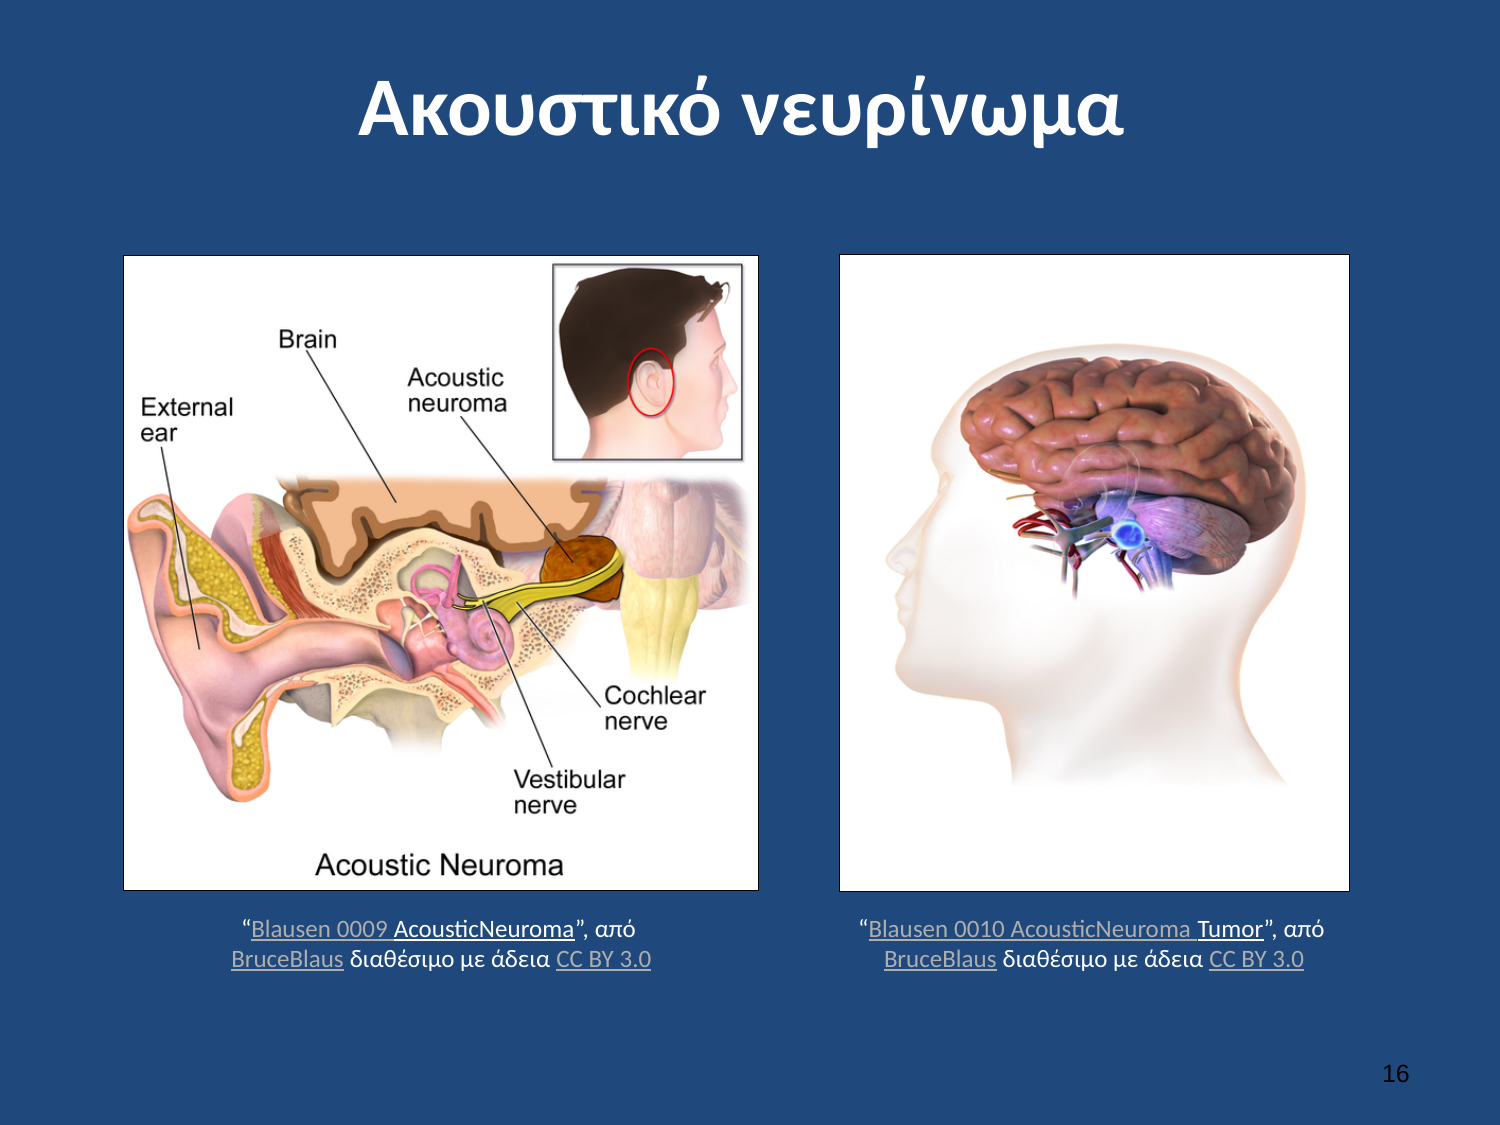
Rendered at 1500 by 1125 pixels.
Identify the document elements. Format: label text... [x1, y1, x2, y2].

text_box “Blausen 0010 AcousticNeuroma Tumor”, από BruceBlaus διαθέσιμο με άδεια CC BY 3.0 [840, 905, 1349, 980]
slide_number 15 [1074, 1042, 1425, 1103]
picture [839, 253, 1350, 892]
picture [123, 255, 760, 891]
title Ακουστικό νευρίνωμα [76, 19, 1427, 185]
text_box “Blausen 0009 AcousticNeuroma”, από BruceBlaus διαθέσιμο με άδεια CC BY 3.0 [187, 905, 696, 980]
